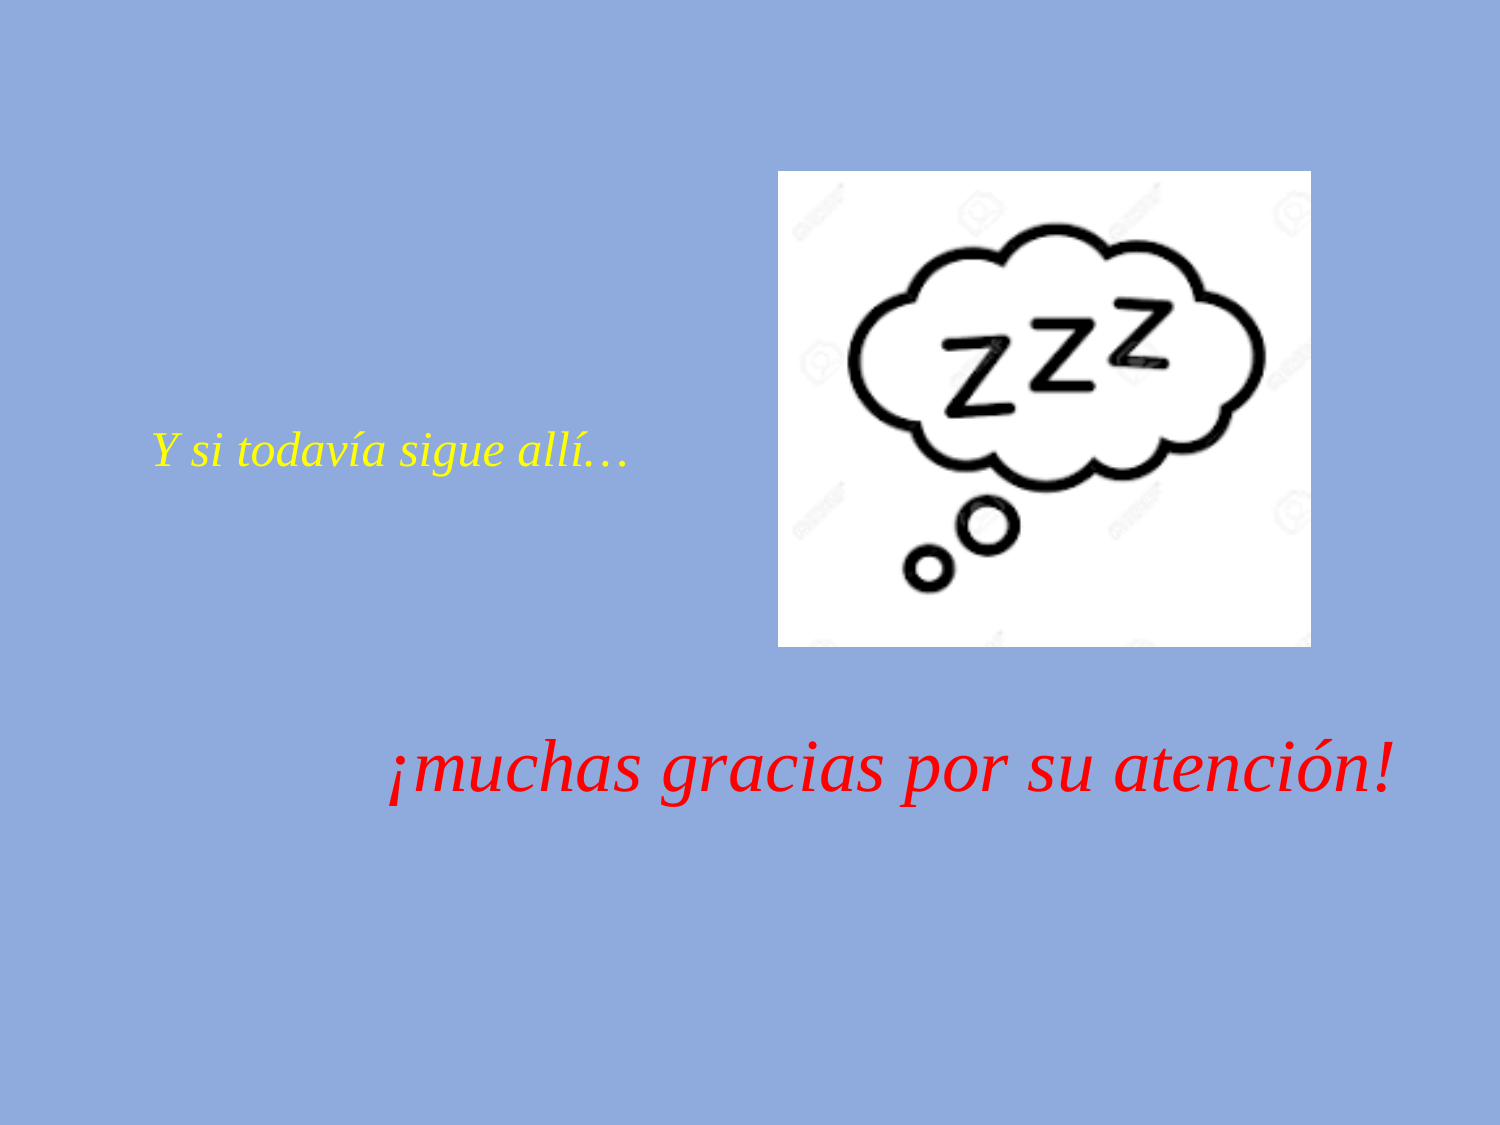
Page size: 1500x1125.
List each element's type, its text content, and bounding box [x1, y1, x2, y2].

picture [778, 171, 1311, 647]
text_box Y si todavía sigue allí… ¡muchas gracias por su atención! [135, 408, 1412, 814]
